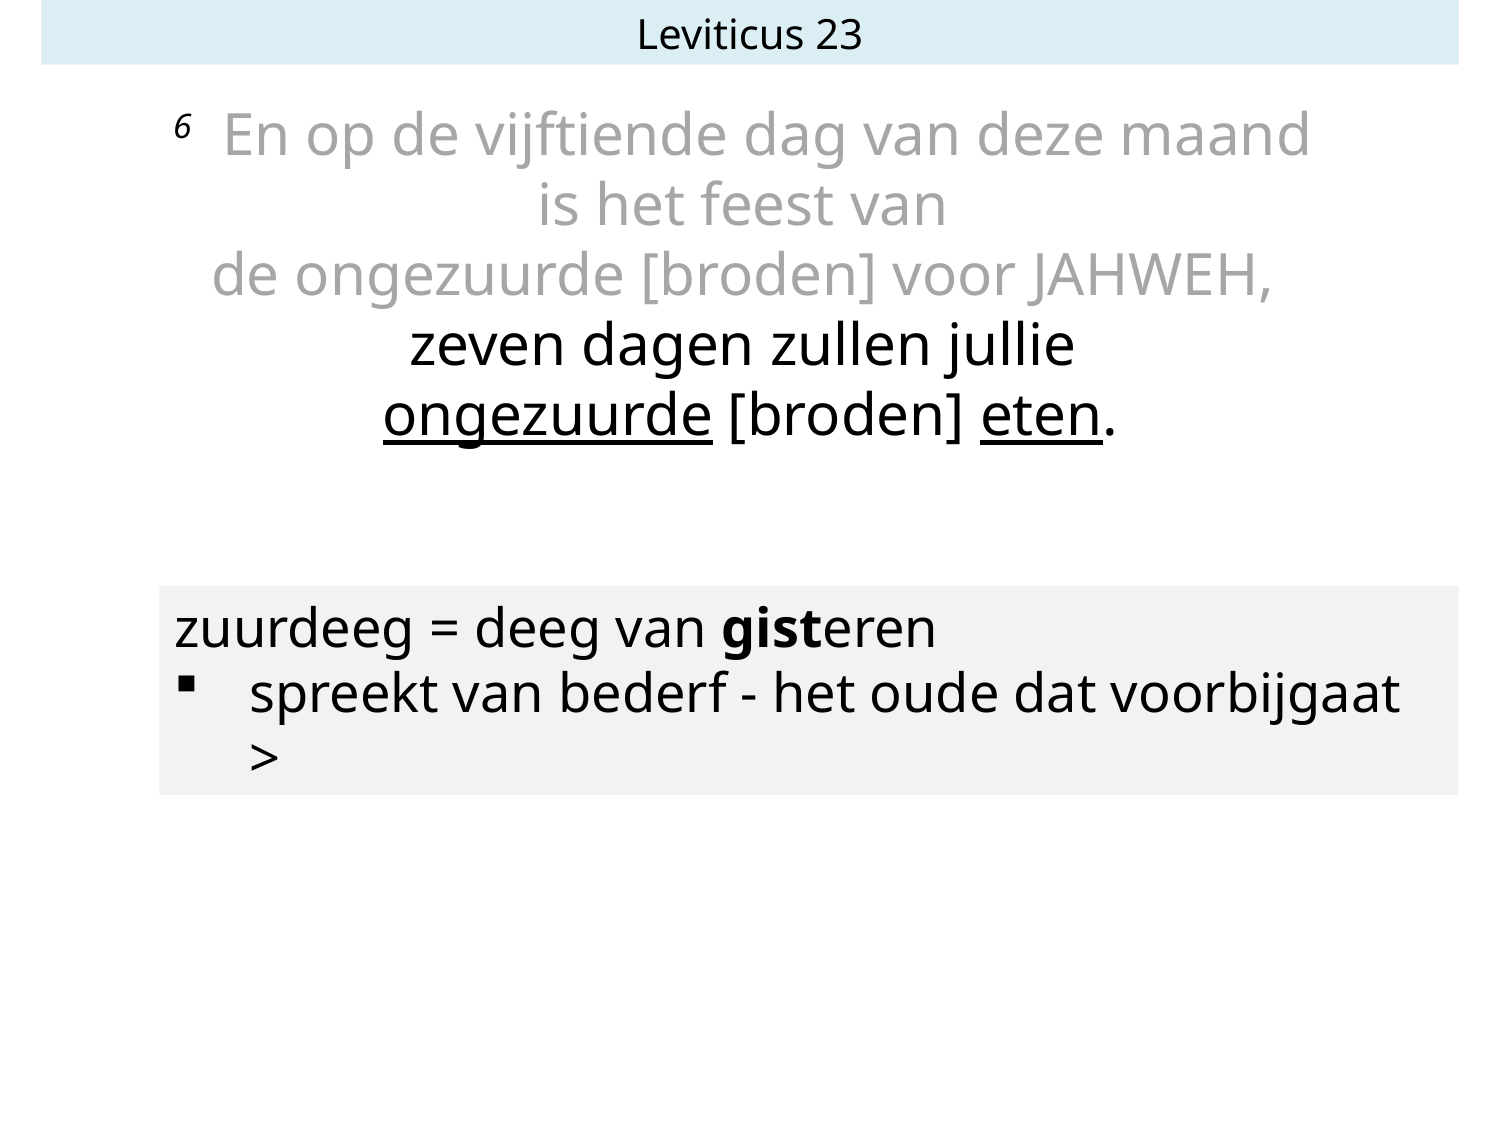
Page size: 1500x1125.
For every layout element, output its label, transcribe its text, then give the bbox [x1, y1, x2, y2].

text_box zuurdeeg = deeg van gisteren spreekt van bederf - het oude dat voorbijgaat > [159, 585, 1459, 796]
text_box 6 En op de vijftiende dag van deze maand is het feest van de ongezuurde [broden] voor JAHWEH, zeven dagen zullen jullie ongezuurde [broden] eten. [0, 90, 1500, 455]
text_box Leviticus 23 [41, 0, 1459, 65]
